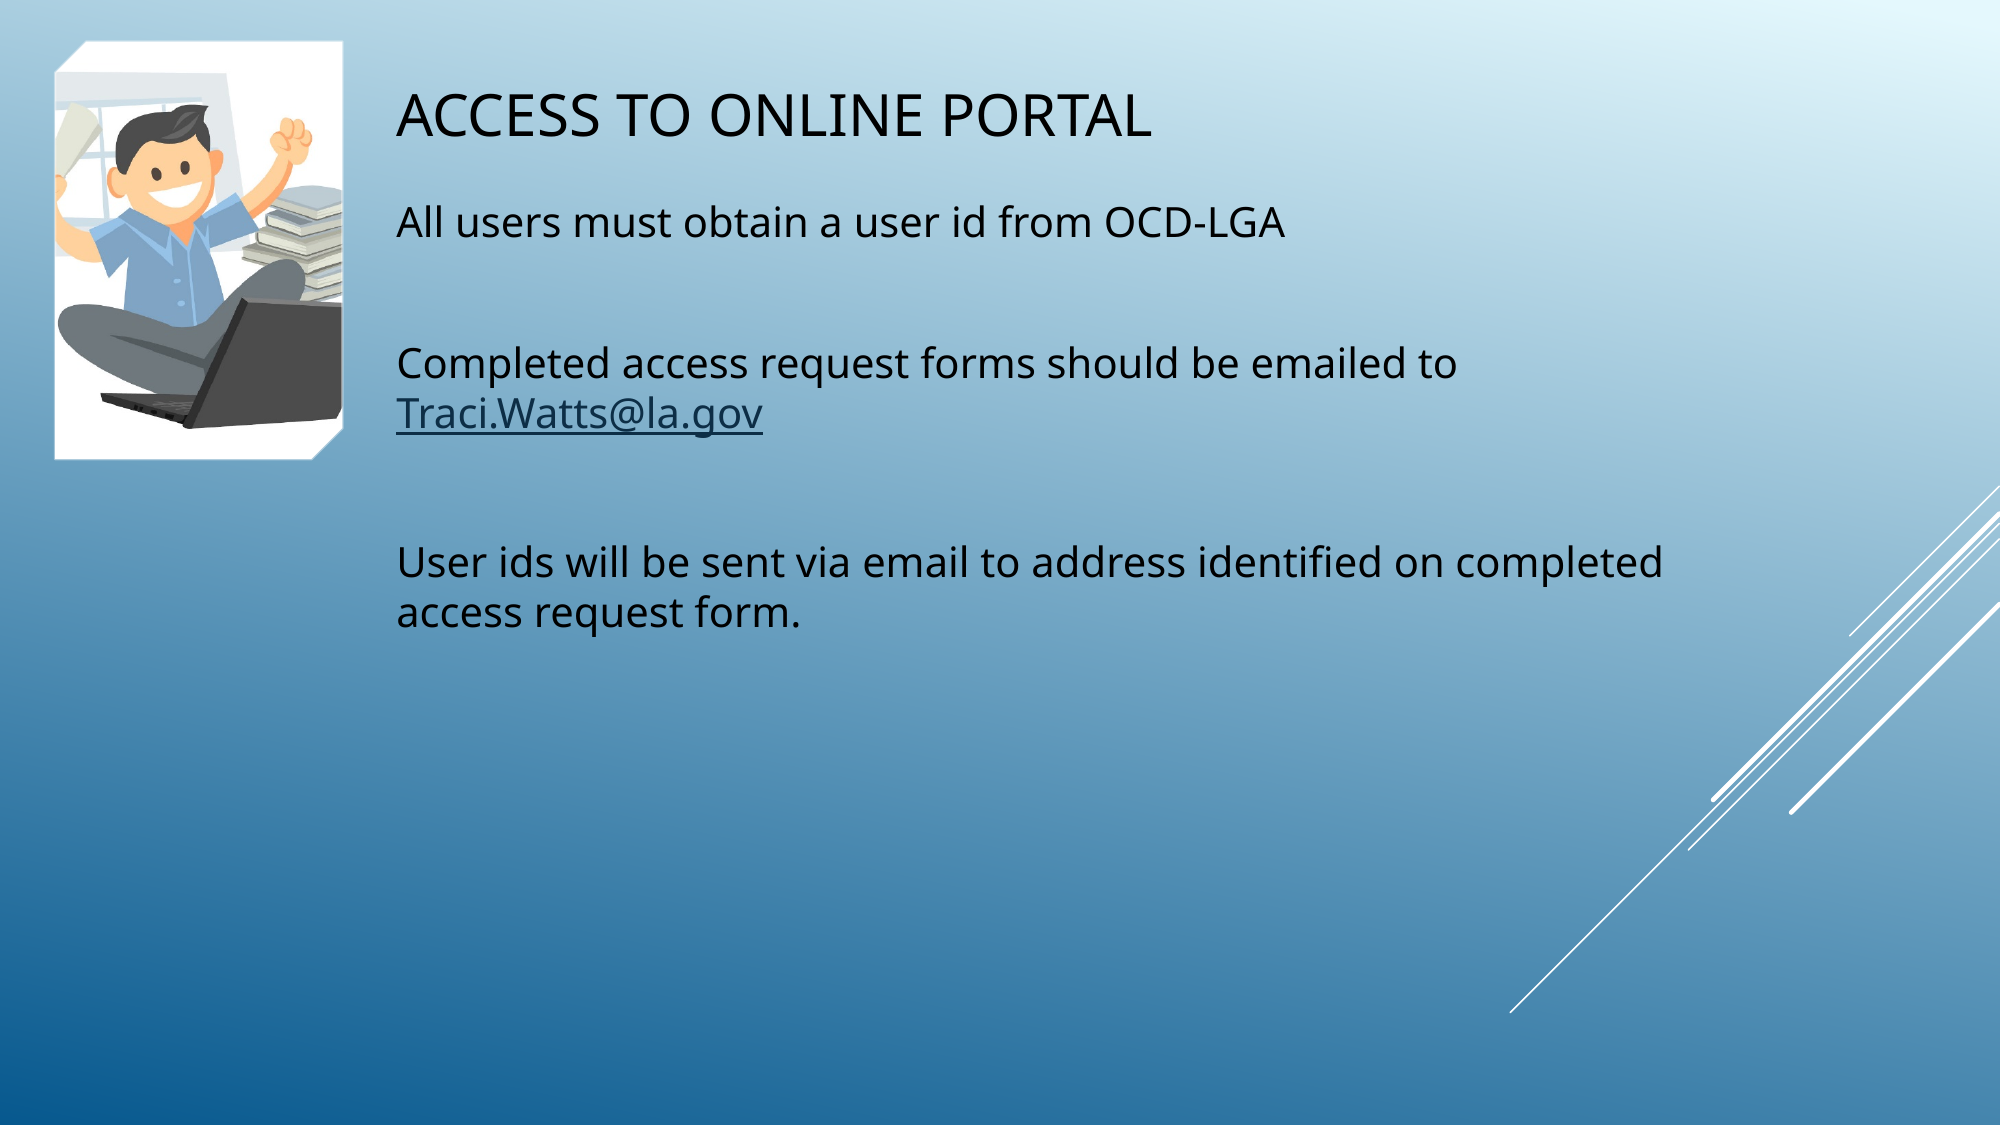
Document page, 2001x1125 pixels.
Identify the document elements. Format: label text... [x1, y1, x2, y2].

picture [54, 41, 343, 460]
title Access to online portal [381, 41, 1763, 156]
list All users must obtain a user id from OCD-LGA Completed access request forms should be emailed to Traci.Watts@la.gov User ids will be sent via email to address identified on completed access request form. [381, 187, 1807, 962]
